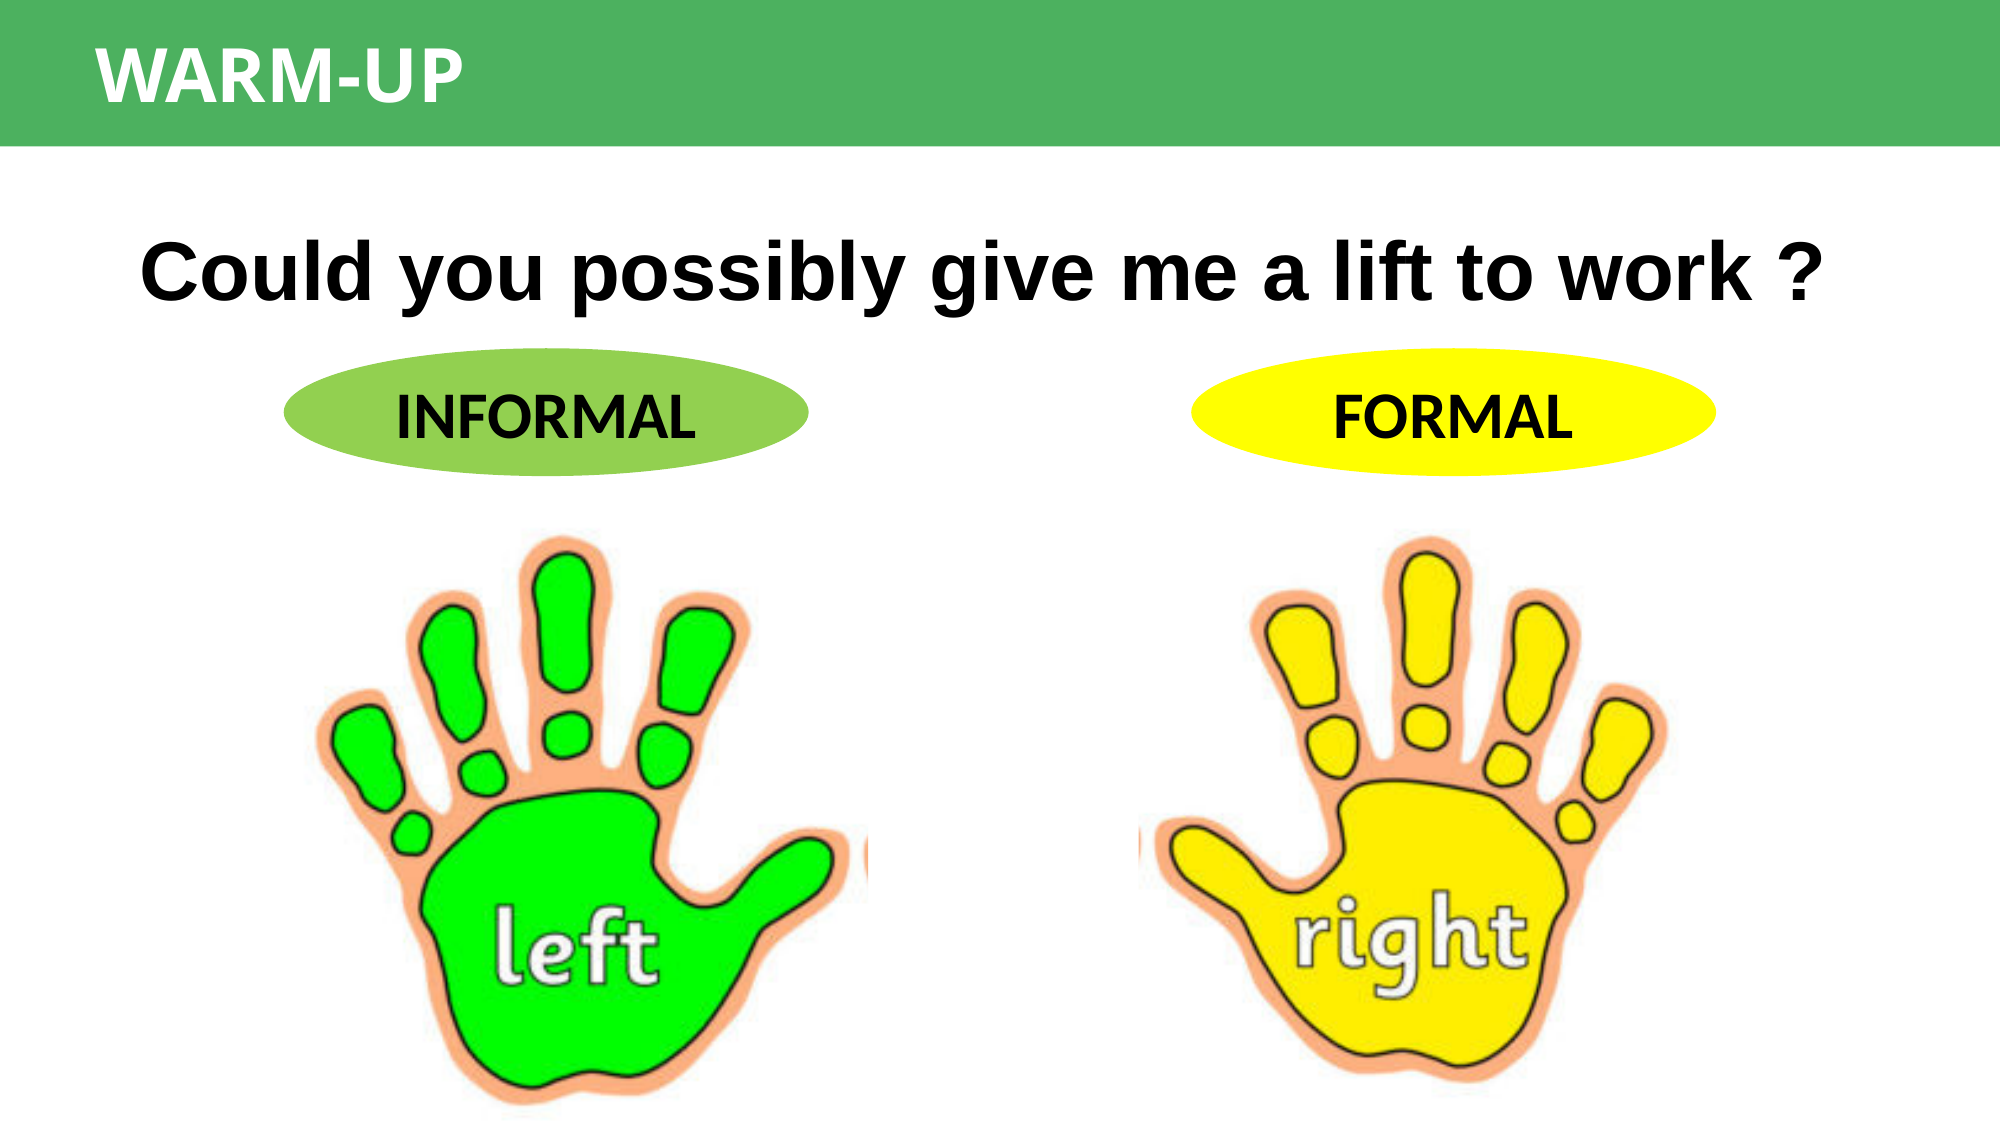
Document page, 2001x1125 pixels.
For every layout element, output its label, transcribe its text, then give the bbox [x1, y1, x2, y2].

text_box [0, 0, 2000, 147]
text_box WARM-UP [81, 20, 831, 125]
picture [266, 496, 869, 1125]
text_box INFORMAL [282, 347, 810, 478]
text_box Could you possibly give me a lift to work ? [81, 209, 1887, 325]
picture [1138, 496, 1717, 1101]
text_box FORMAL [1190, 347, 1718, 478]
